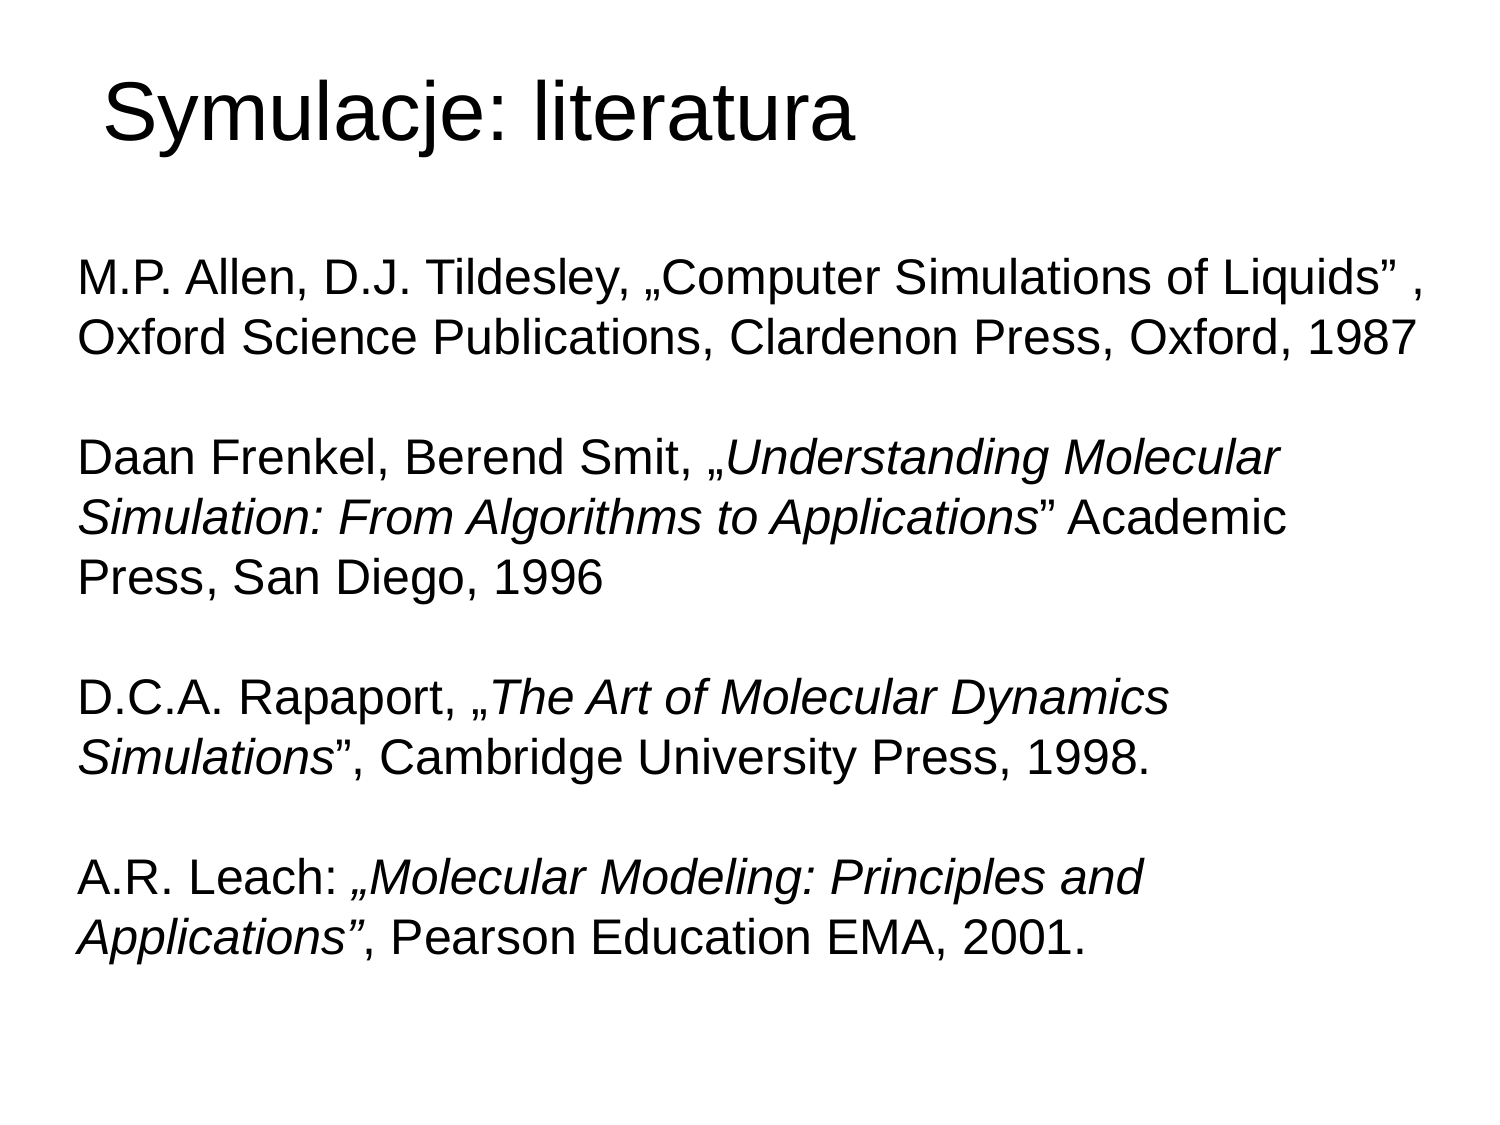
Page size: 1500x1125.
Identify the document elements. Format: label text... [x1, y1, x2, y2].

text_box Symulacje: literatura [87, 50, 1387, 165]
text_box M.P. Allen, D.J. Tildesley, „Computer Simulations of Liquids” , Oxford Science Publications, Clardenon Press, Oxford, 1987 Daan Frenkel, Berend Smit, „Understanding Molecular Simulation: From Algorithms to Applications” Academic Press, San Diego, 1996 D.C.A. Rapaport, „The Art of Molecular Dynamics Simulations”, Cambridge University Press, 1998. A.R. Leach: „Molecular Modeling: Principles and Applications”, Pearson Education EMA, 2001. [62, 237, 1450, 972]
